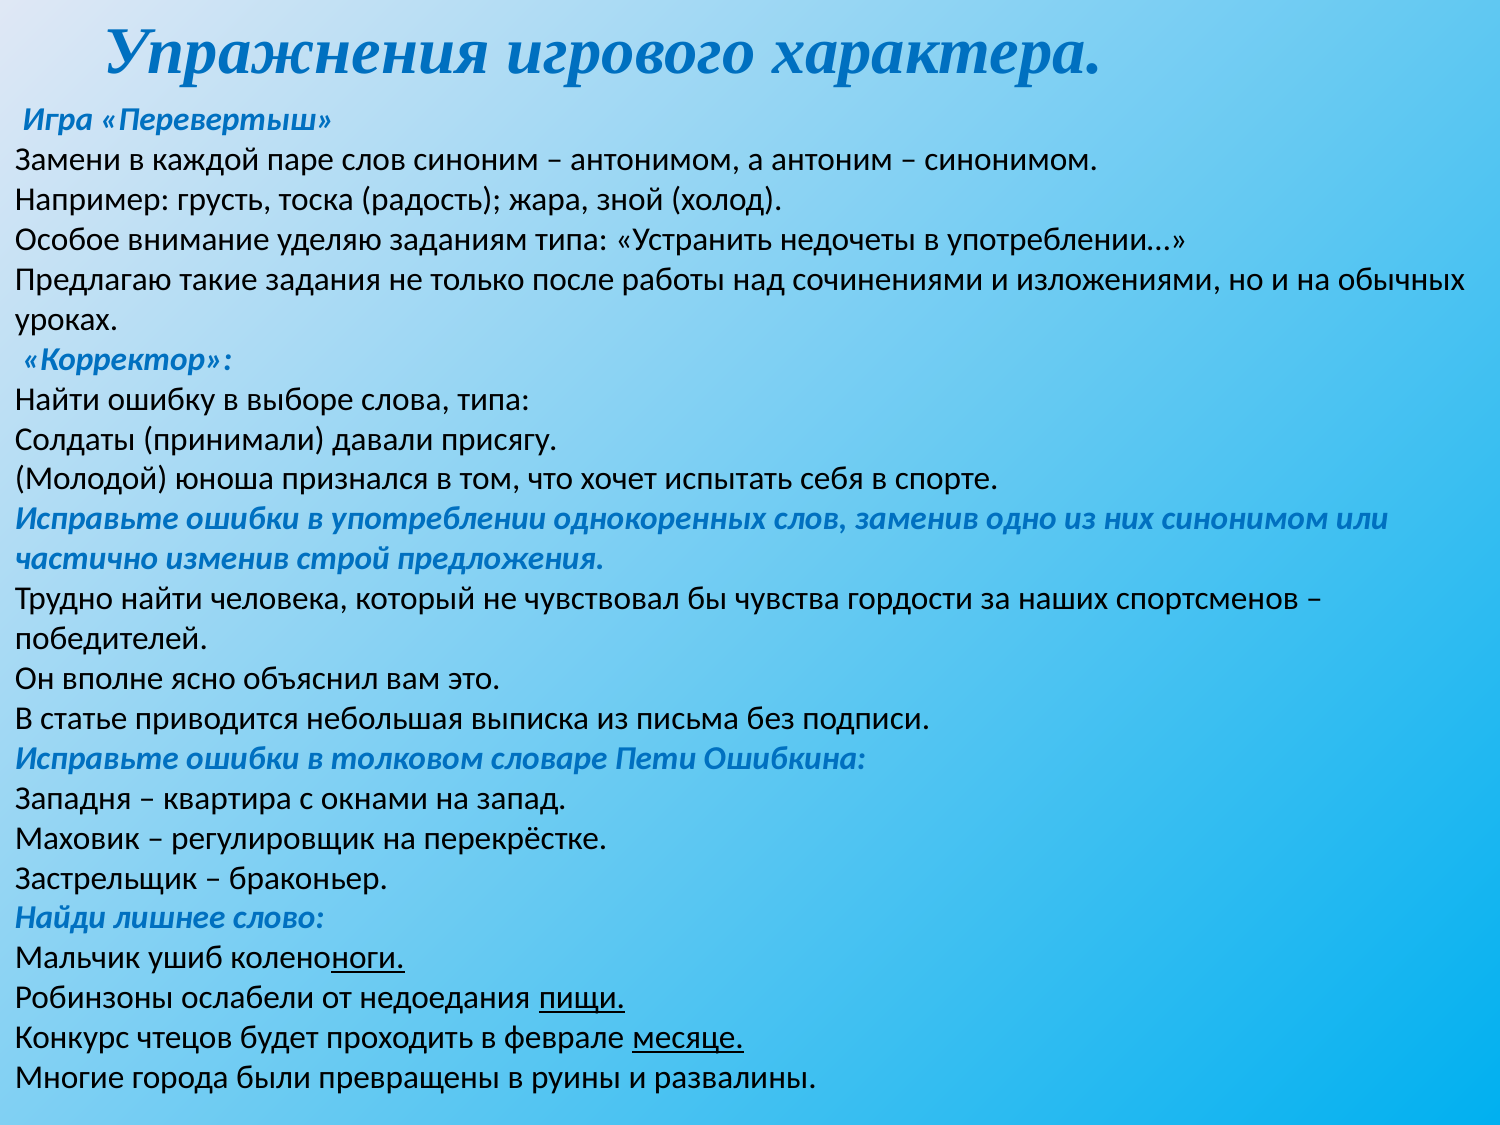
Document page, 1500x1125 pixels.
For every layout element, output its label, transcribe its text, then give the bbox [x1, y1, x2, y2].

text_box Игра «Перевертыш» Замени в каждой паре слов синоним – антонимом, а антоним – синонимом. Например: грусть, тоска (радость); жара, зной (холод). Особое внимание уделяю заданиям типа: «Устранить недочеты в употреблении…» Предлагаю такие задания не только после работы над сочинениями и изложениями, но и на обычных уроках. «Корректор»: Найти ошибку в выборе слова, типа: Солдаты (принимали) давали присягу. (Молодой) юноша признался в том, что хочет испытать себя в спорте. Исправьте ошибки в употреблении однокоренных слов, заменив одно из них синонимом или частично изменив строй предложения. Трудно найти человека, который не чувствовал бы чувства гордости за наших спортсменов – победителей. Он вполне ясно объяснил вам это. В статье приводится небольшая выписка из письма без подписи. Исправьте ошибки в толковом словаре Пети Ошибкина: Западня – квартира с окнами на запад. Маховик – регулировщик на перекрёстке. Застрельщик – браконьер. Найди лишнее слово: Мальчик ушиб коленоноги. Робинзоны ослабели от недоедания пищи. Конкурс чтецов будет проходить в феврале месяце. Многие города были превращены в руины и развалины. [0, 89, 1500, 1125]
text_box Упражнения игрового характера. [88, 0, 1341, 89]
